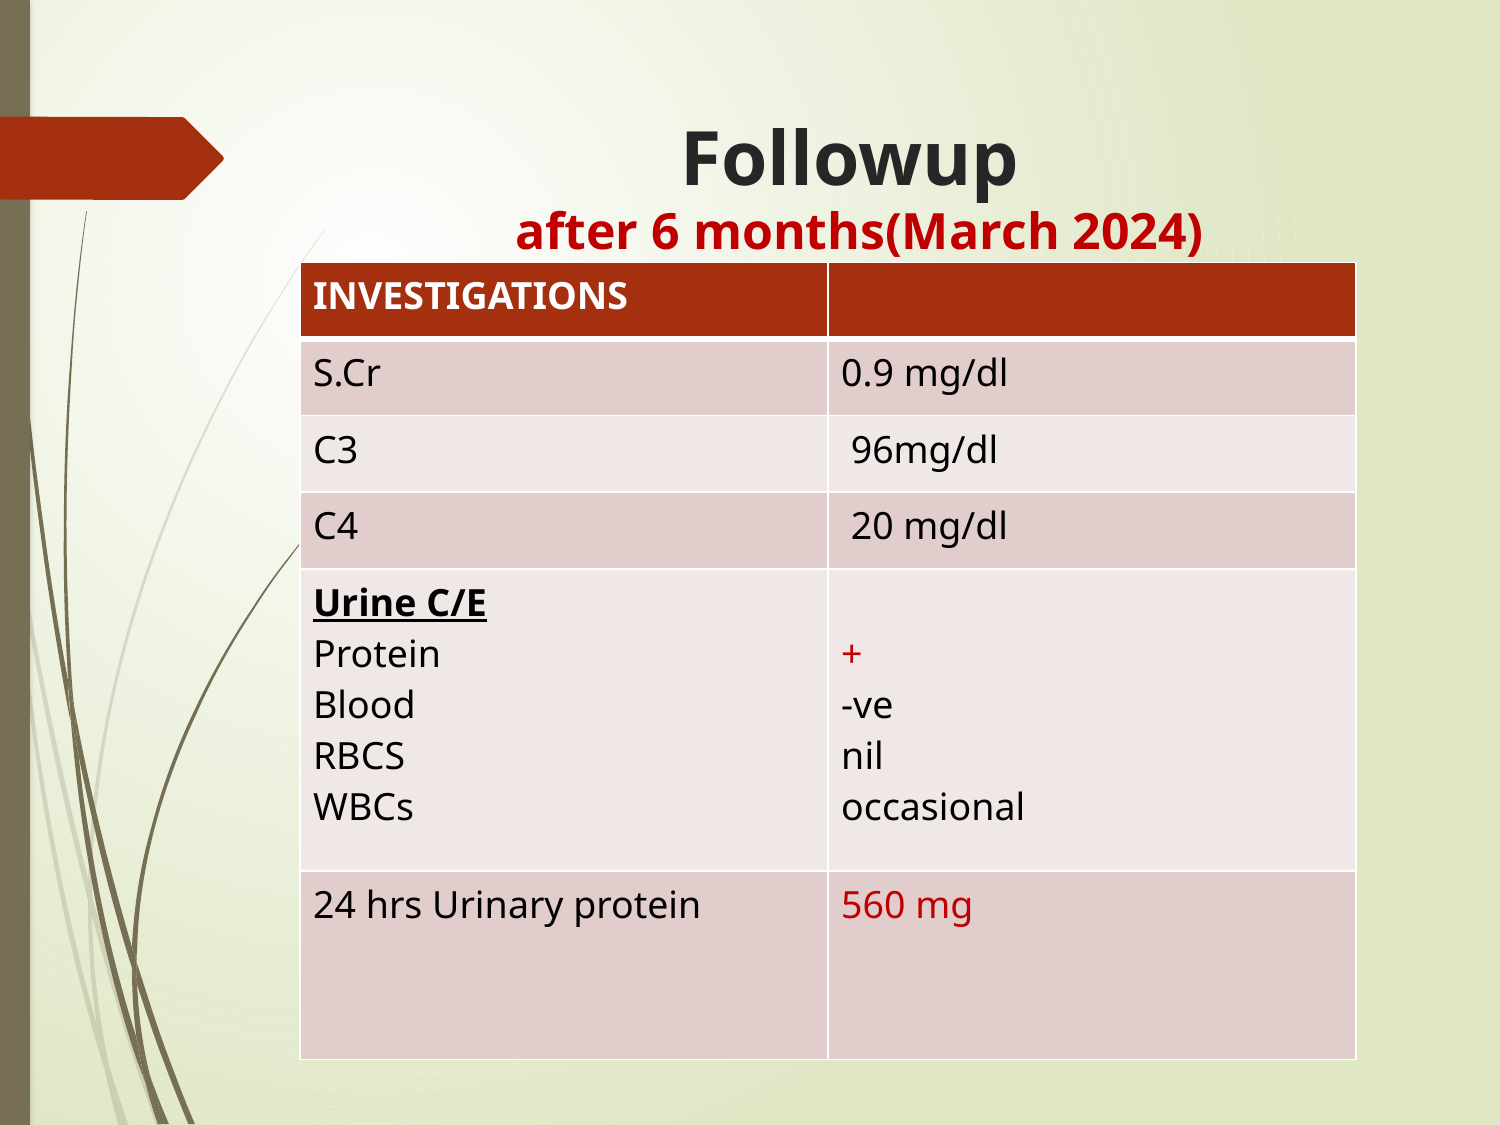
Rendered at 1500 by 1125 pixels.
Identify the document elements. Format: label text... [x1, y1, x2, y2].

title Followup after 6 months(March 2024) [319, 102, 1400, 313]
table_cell Urine C/E Protein Blood RBCS WBCs [301, 570, 827, 870]
table_cell + -ve nil occasional [829, 570, 1355, 870]
table_cell C4 [301, 493, 827, 568]
table_cell 24 hrs Urinary protein [301, 872, 827, 1059]
table_cell 96mg/dl [829, 416, 1355, 491]
table_header [829, 263, 1355, 336]
table_cell S.Cr [301, 342, 827, 415]
table_header INVESTIGATIONS [301, 263, 827, 336]
table_cell C3 [301, 416, 827, 491]
table_cell 0.9 mg/dl [829, 342, 1355, 415]
table_cell 20 mg/dl [829, 493, 1355, 568]
table_cell 560 mg [829, 872, 1355, 1059]
